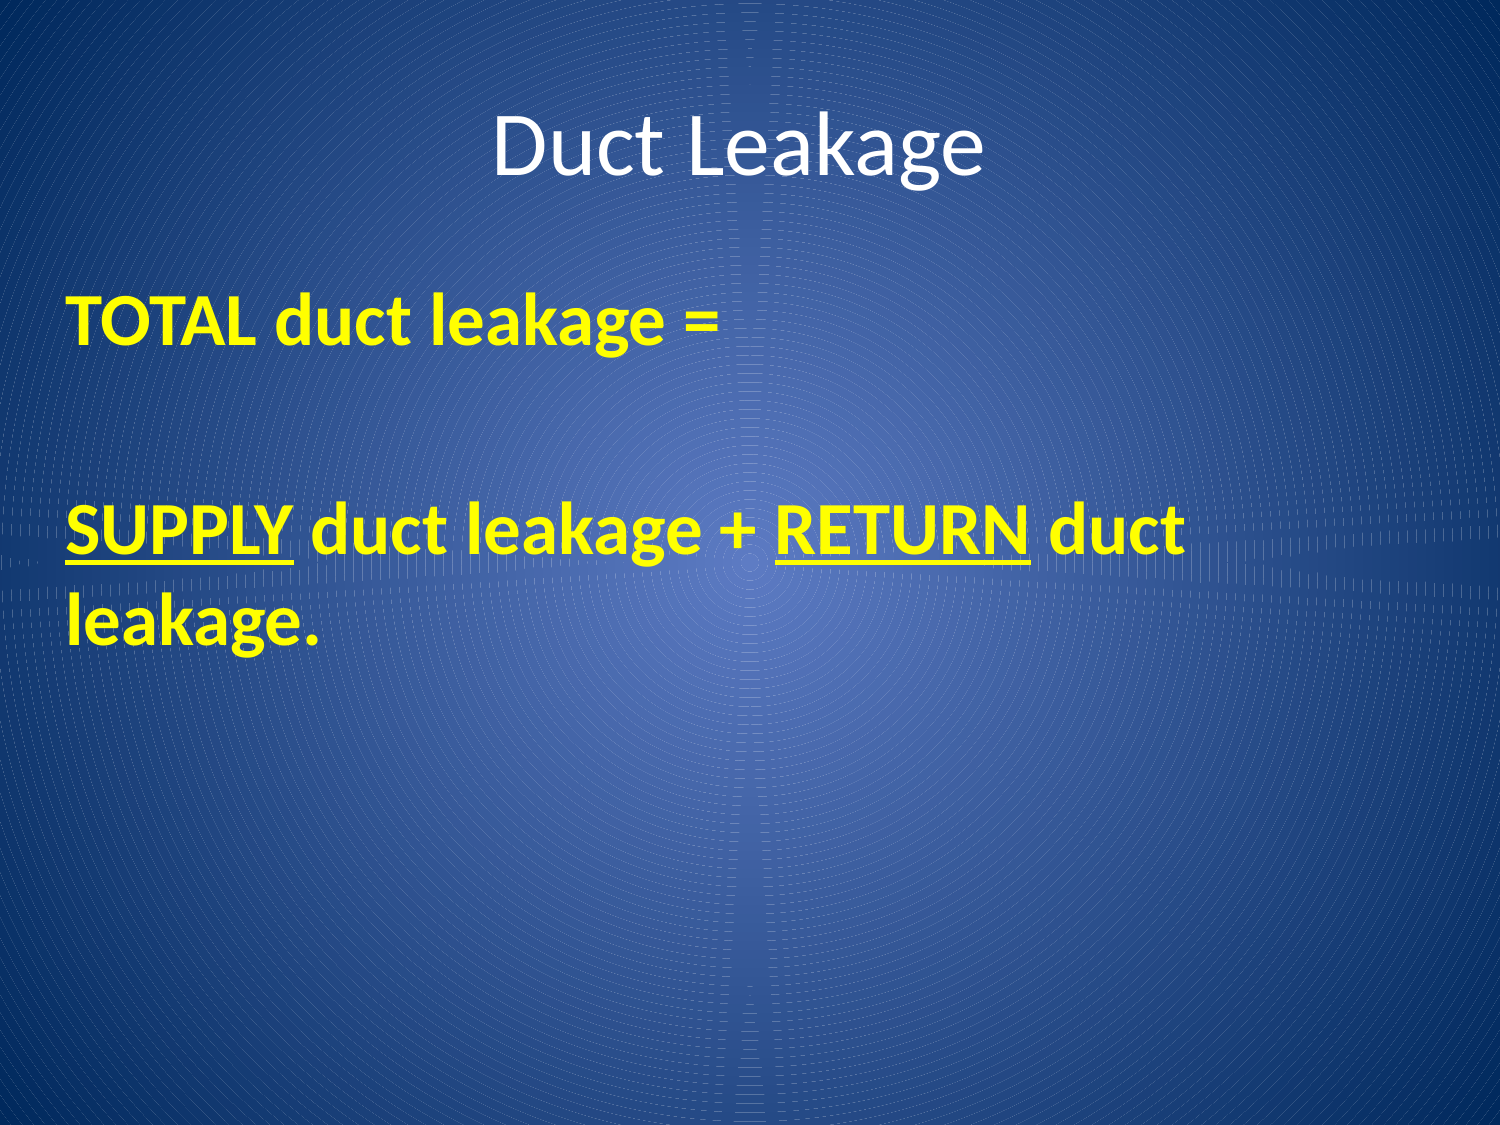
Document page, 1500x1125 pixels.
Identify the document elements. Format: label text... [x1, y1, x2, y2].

list total duct leakage = supply duct leakage + return duct leakage. [50, 262, 1450, 1005]
title Duct Leakage [75, 45, 1425, 233]
